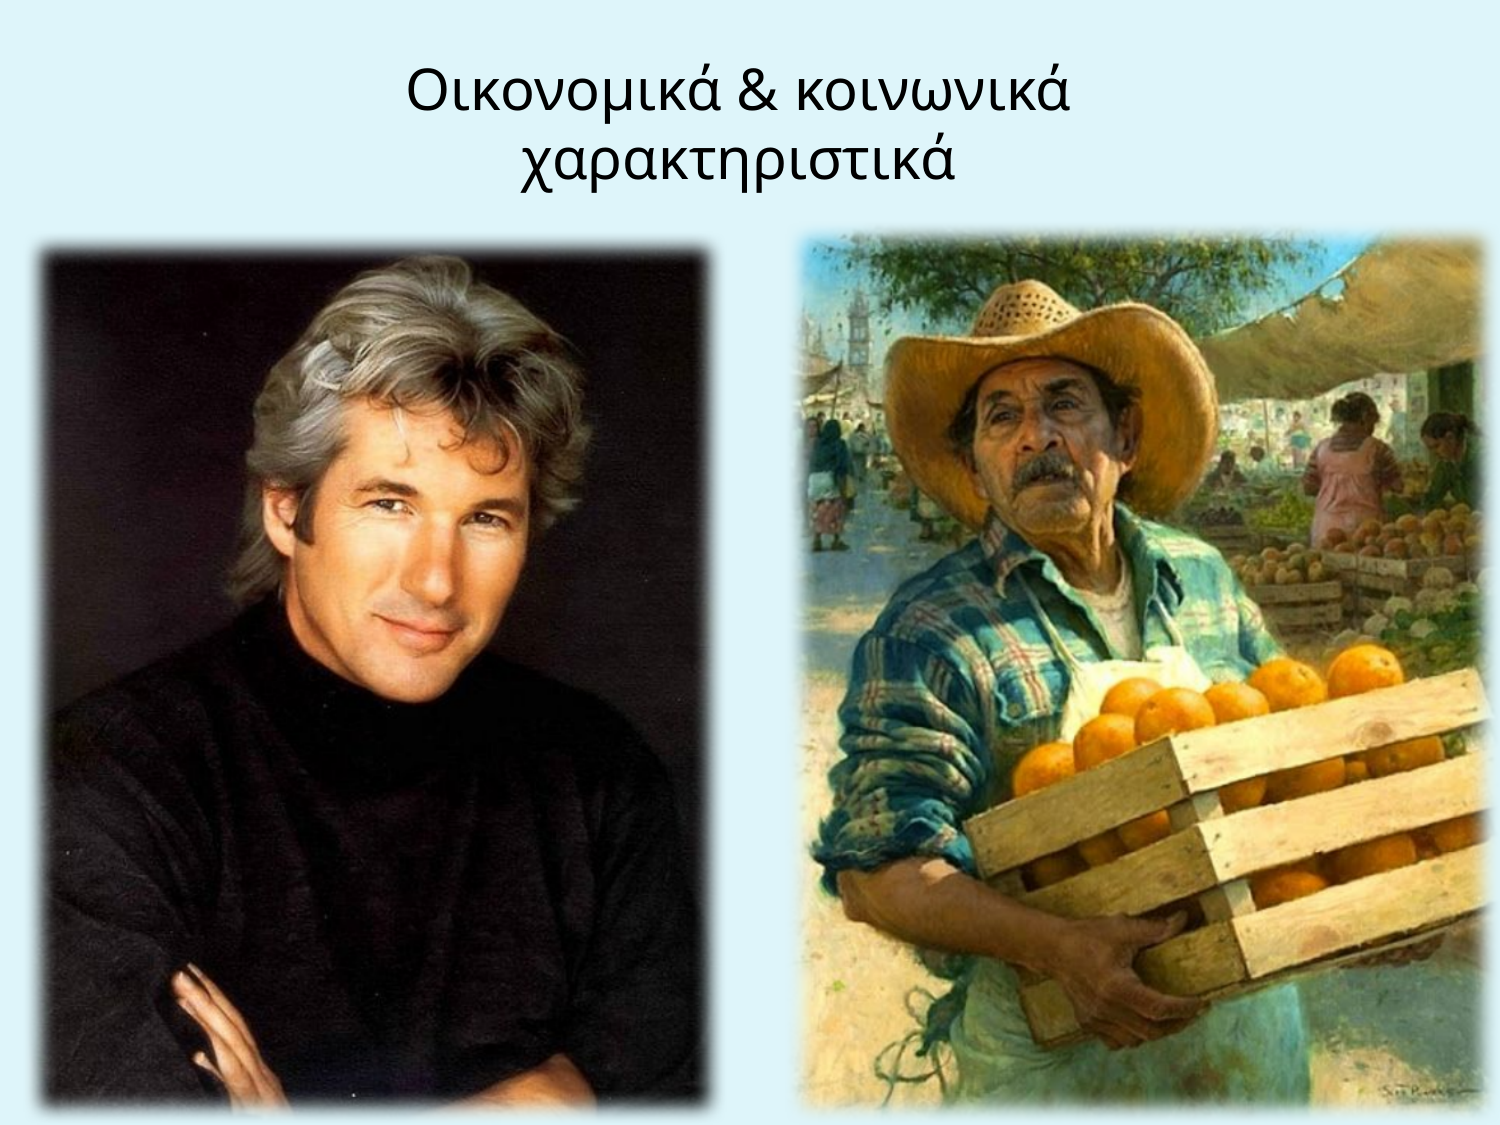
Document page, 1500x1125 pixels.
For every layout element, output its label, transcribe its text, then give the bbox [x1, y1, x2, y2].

picture [784, 221, 1500, 1125]
title Οικονομικά & κοινωνικά χαρακτηριστικά [75, 45, 1418, 200]
picture [22, 230, 727, 1125]
